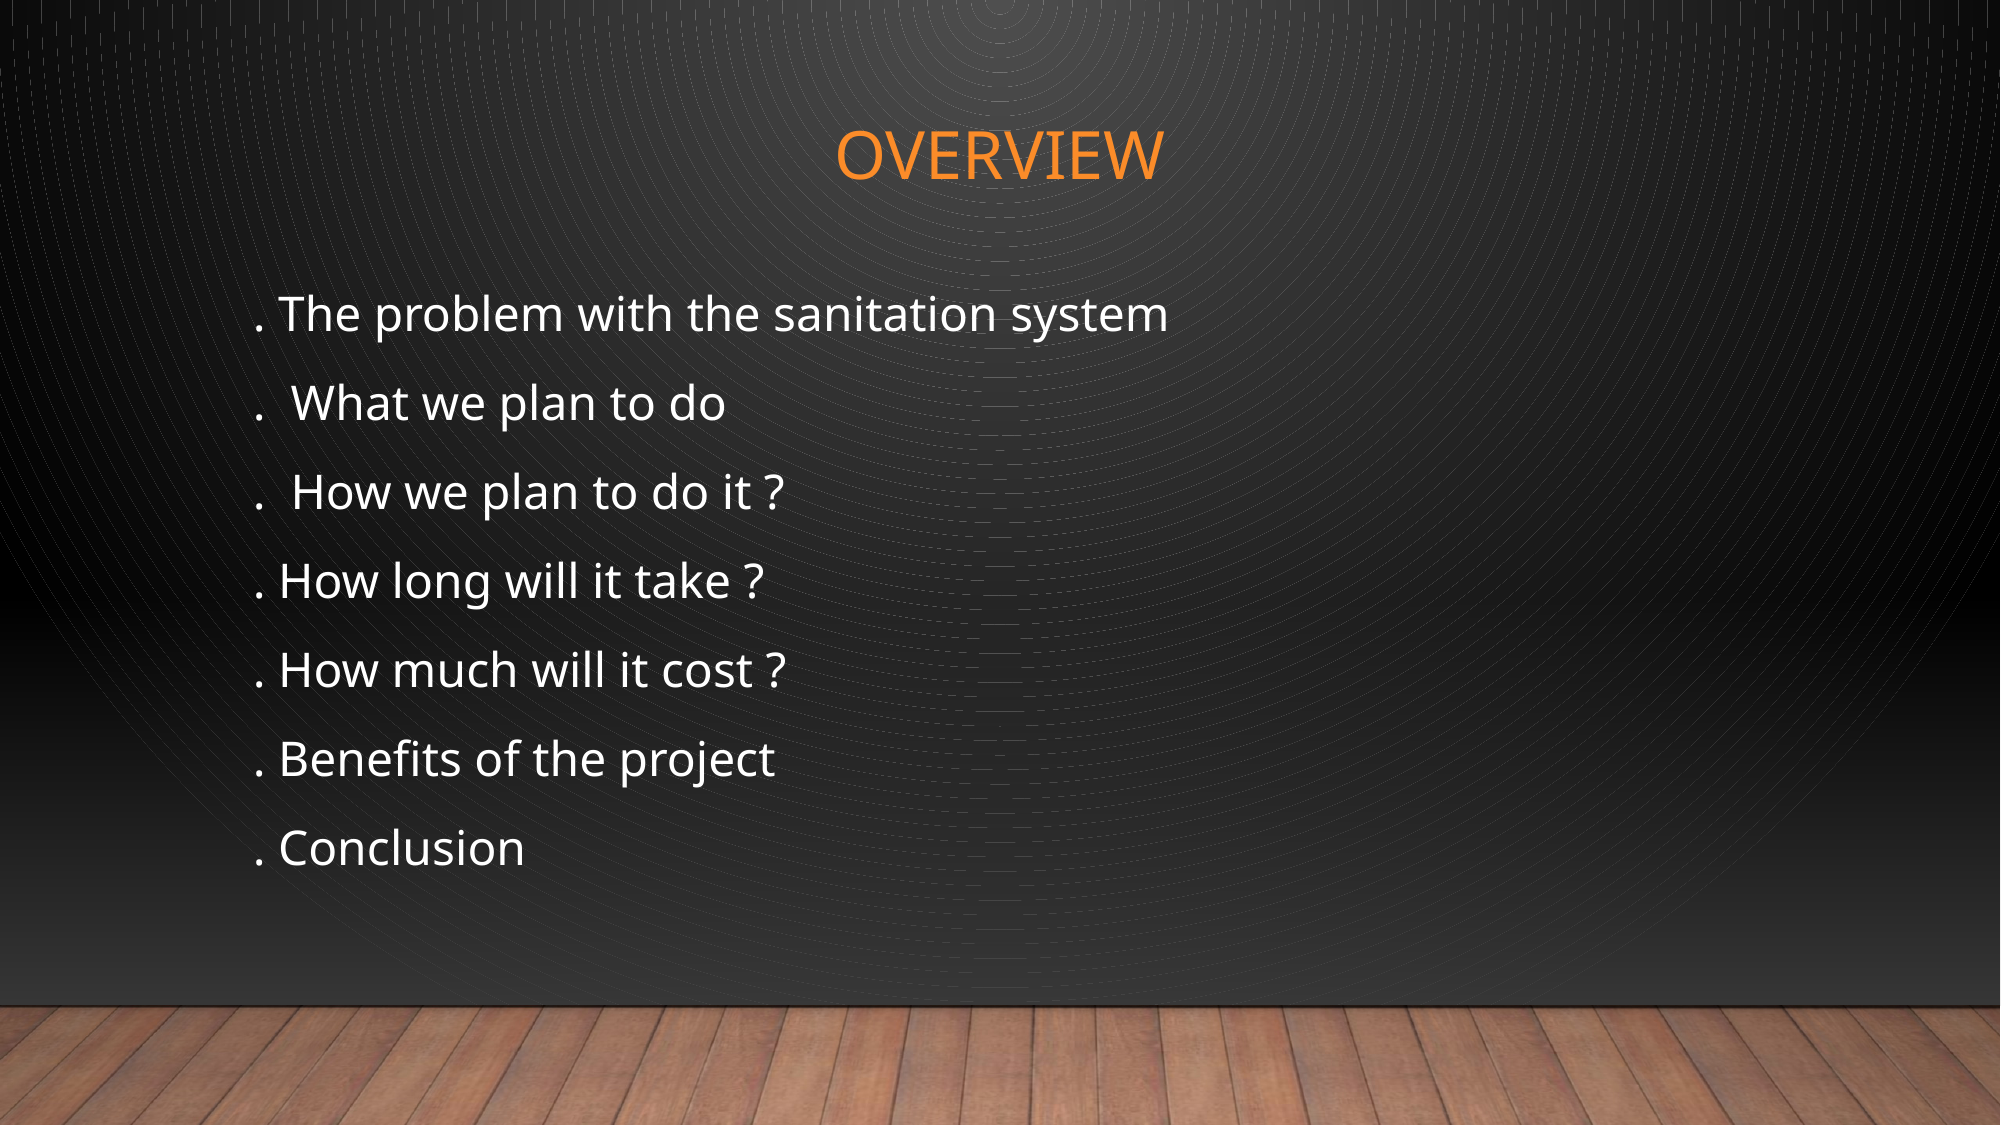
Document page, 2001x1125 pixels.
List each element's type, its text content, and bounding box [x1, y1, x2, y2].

title overview [237, 71, 1763, 244]
list . The problem with the sanitation system . What we plan to do . How we plan to do it ? . How long will it take ? . How much will it cost ? . Benefits of the project . Conclusion [237, 264, 1763, 888]
picture [0, 1005, 2000, 1125]
